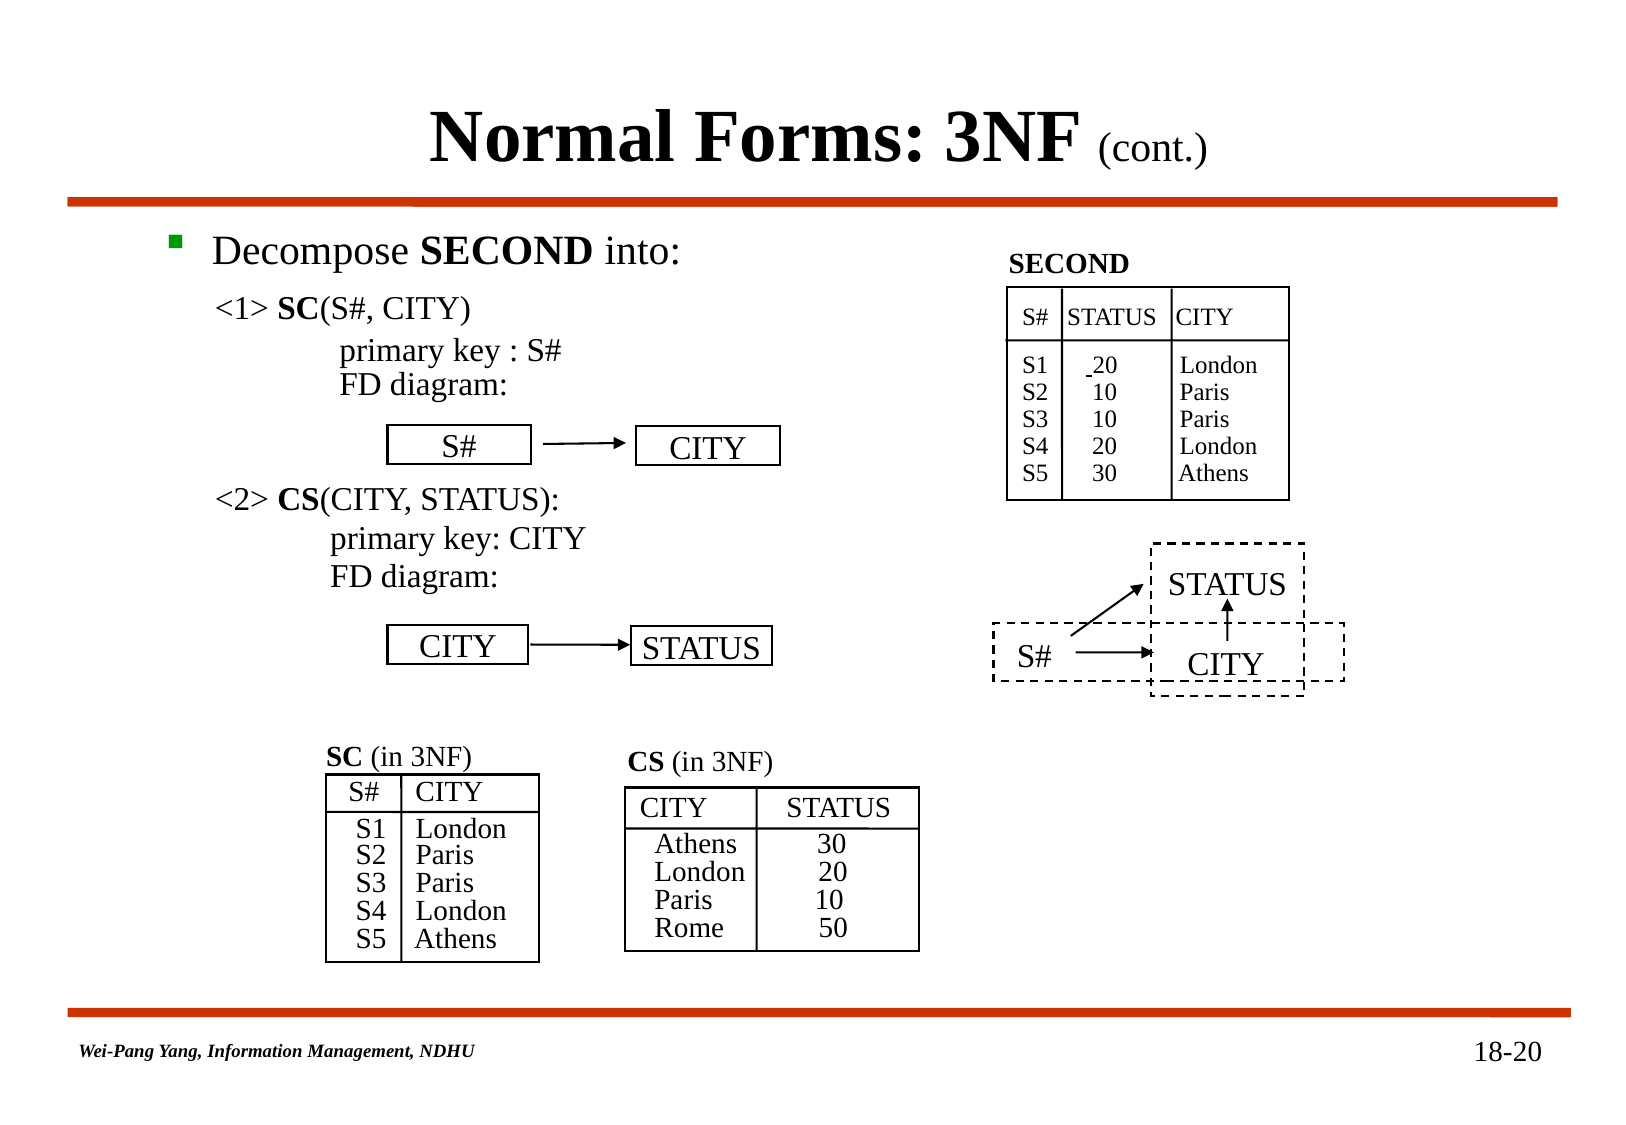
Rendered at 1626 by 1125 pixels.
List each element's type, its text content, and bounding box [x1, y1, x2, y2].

slide_number 18-20 [1218, 1025, 1558, 1100]
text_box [612, 724, 965, 951]
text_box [387, 624, 773, 666]
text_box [812, 537, 1344, 697]
text_box <1> SC(S#, CITY) primary key : S# FD diagram: <2> CS(CITY, STATUS): primary key: CITY FD diagram: [125, 262, 825, 653]
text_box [274, 712, 627, 963]
title Normal Forms: 3NF (cont.) [148, 62, 1490, 200]
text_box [387, 424, 780, 466]
list Decompose SECOND into: [75, 224, 1565, 1000]
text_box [924, 237, 1375, 501]
